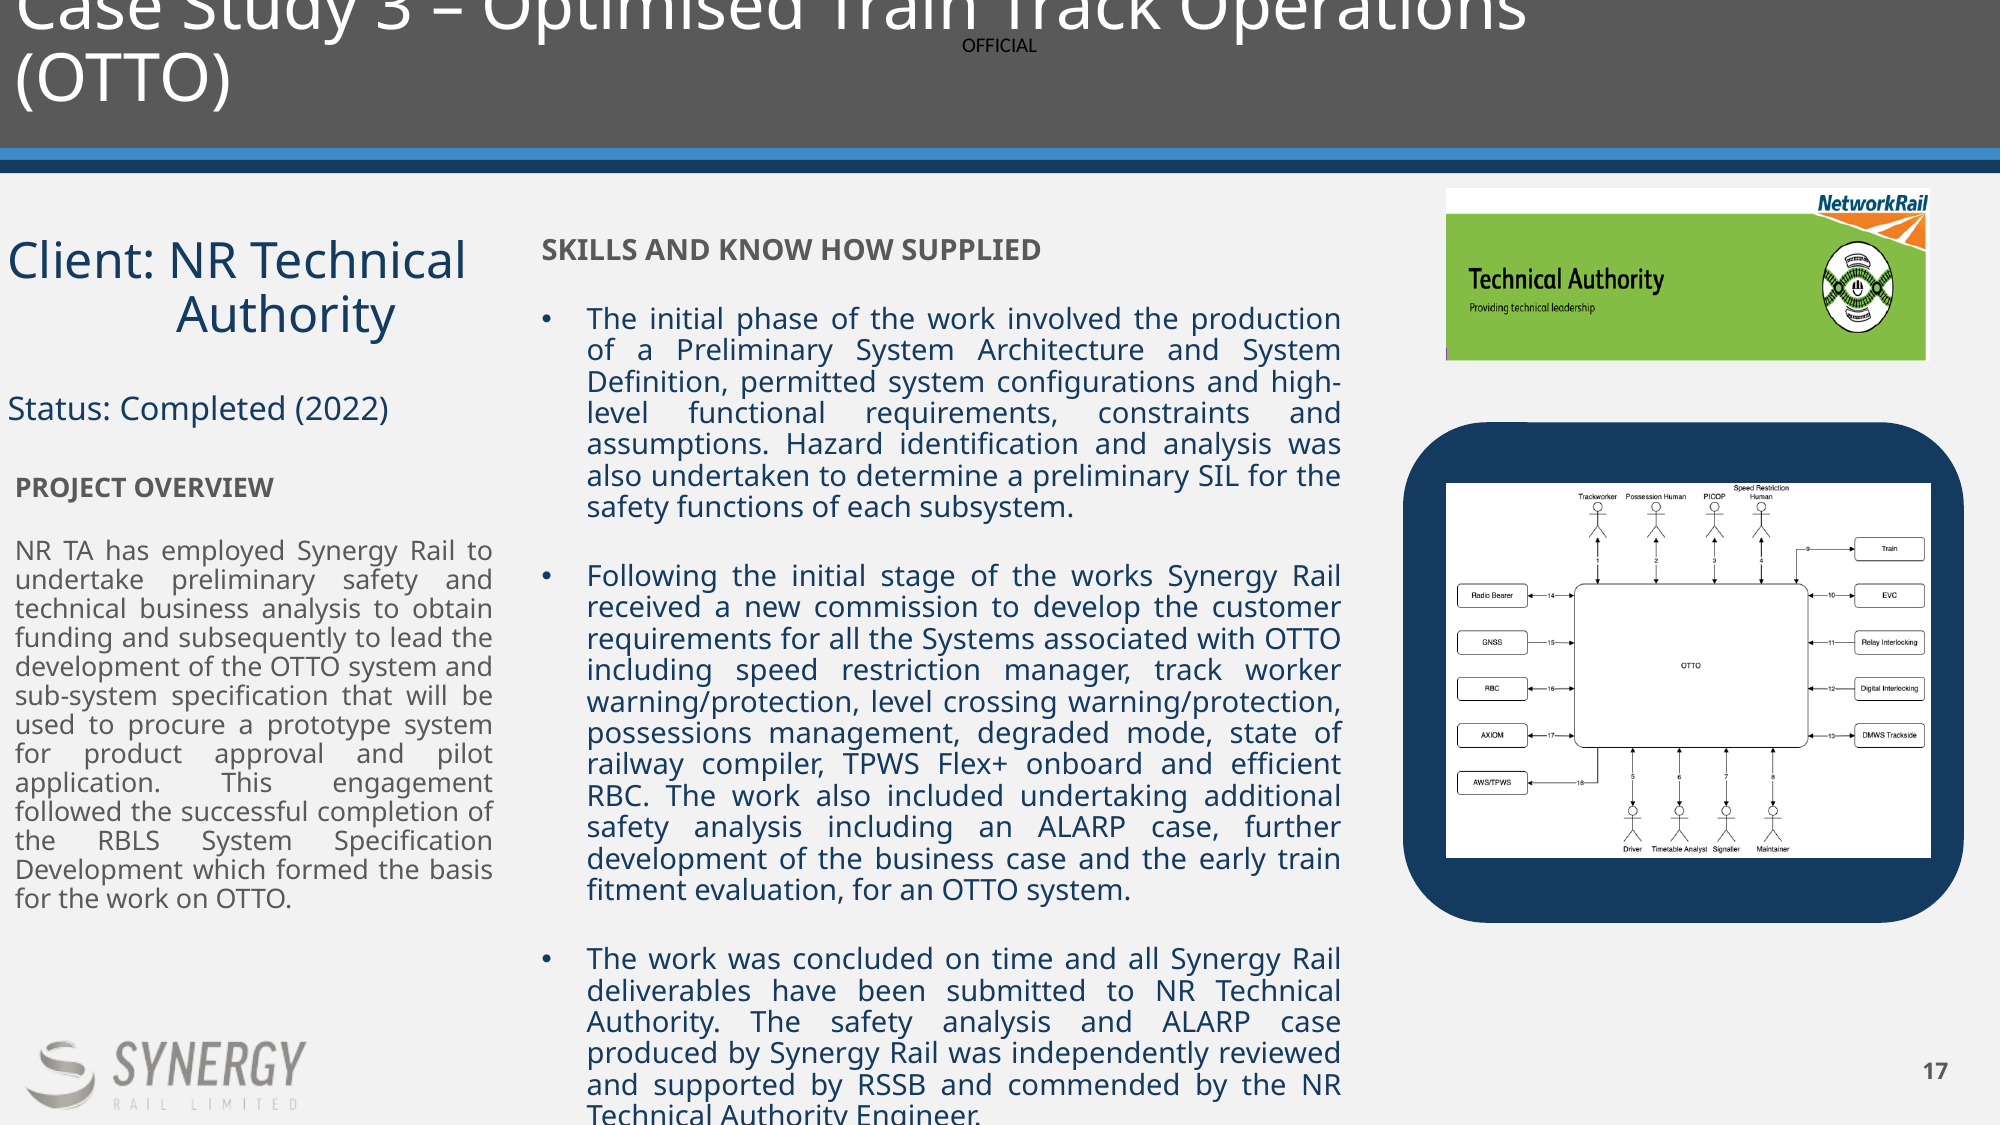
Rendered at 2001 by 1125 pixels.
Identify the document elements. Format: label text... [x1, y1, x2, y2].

picture [1446, 483, 1931, 858]
title Case Study 3 – Optimised Train Track Operations (OTTO) [0, 22, 1760, 124]
picture [1446, 188, 1930, 361]
text_box Client: NR Technical Authority [0, 220, 509, 359]
slide_number 17 [1738, 1049, 1964, 1095]
text_box PROJECT OVERVIEW NR TA has employed Synergy Rail to undertake preliminary safety and technical business analysis to obtain funding and subsequently to lead the development of the OTTO system and sub-system specification that will be used to procure a prototype system for product approval and pilot application. This engagement followed the successful completion of the RBLS System Specification Development which formed the basis for the work on OTTO. [0, 466, 509, 944]
text_box [1403, 422, 1964, 923]
text_box SKILLS AND KNOW HOW SUPPLIED The initial phase of the work involved the production of a Preliminary System Architecture and System Definition, permitted system configurations and high-level functional requirements, constraints and assumptions. Hazard identification and analysis was also undertaken to determine a preliminary SIL for the safety functions of each subsystem. Following the initial stage of the works Synergy Rail received a new commission to develop the customer requirements for all the Systems associated with OTTO including speed restriction manager, track worker warning/protection, level crossing warning/protection, possessions management, degraded mode, state of railway compiler, TPWS Flex+ onboard and efficient RBC. The work also included undertaking additional safety analysis including an ALARP case, further development of the business case and the early train fitment evaluation, for an OTTO system. The work was concluded on time and all Synergy Rail deliverables have been submitted to NR Technical Authority. The safety analysis and ALARP case produced by Synergy Rail was independently reviewed and supported by RSSB and commended by the NR Technical Authority Engineer. [534, 220, 1350, 1060]
text_box Status: Completed (2022) [0, 377, 509, 443]
